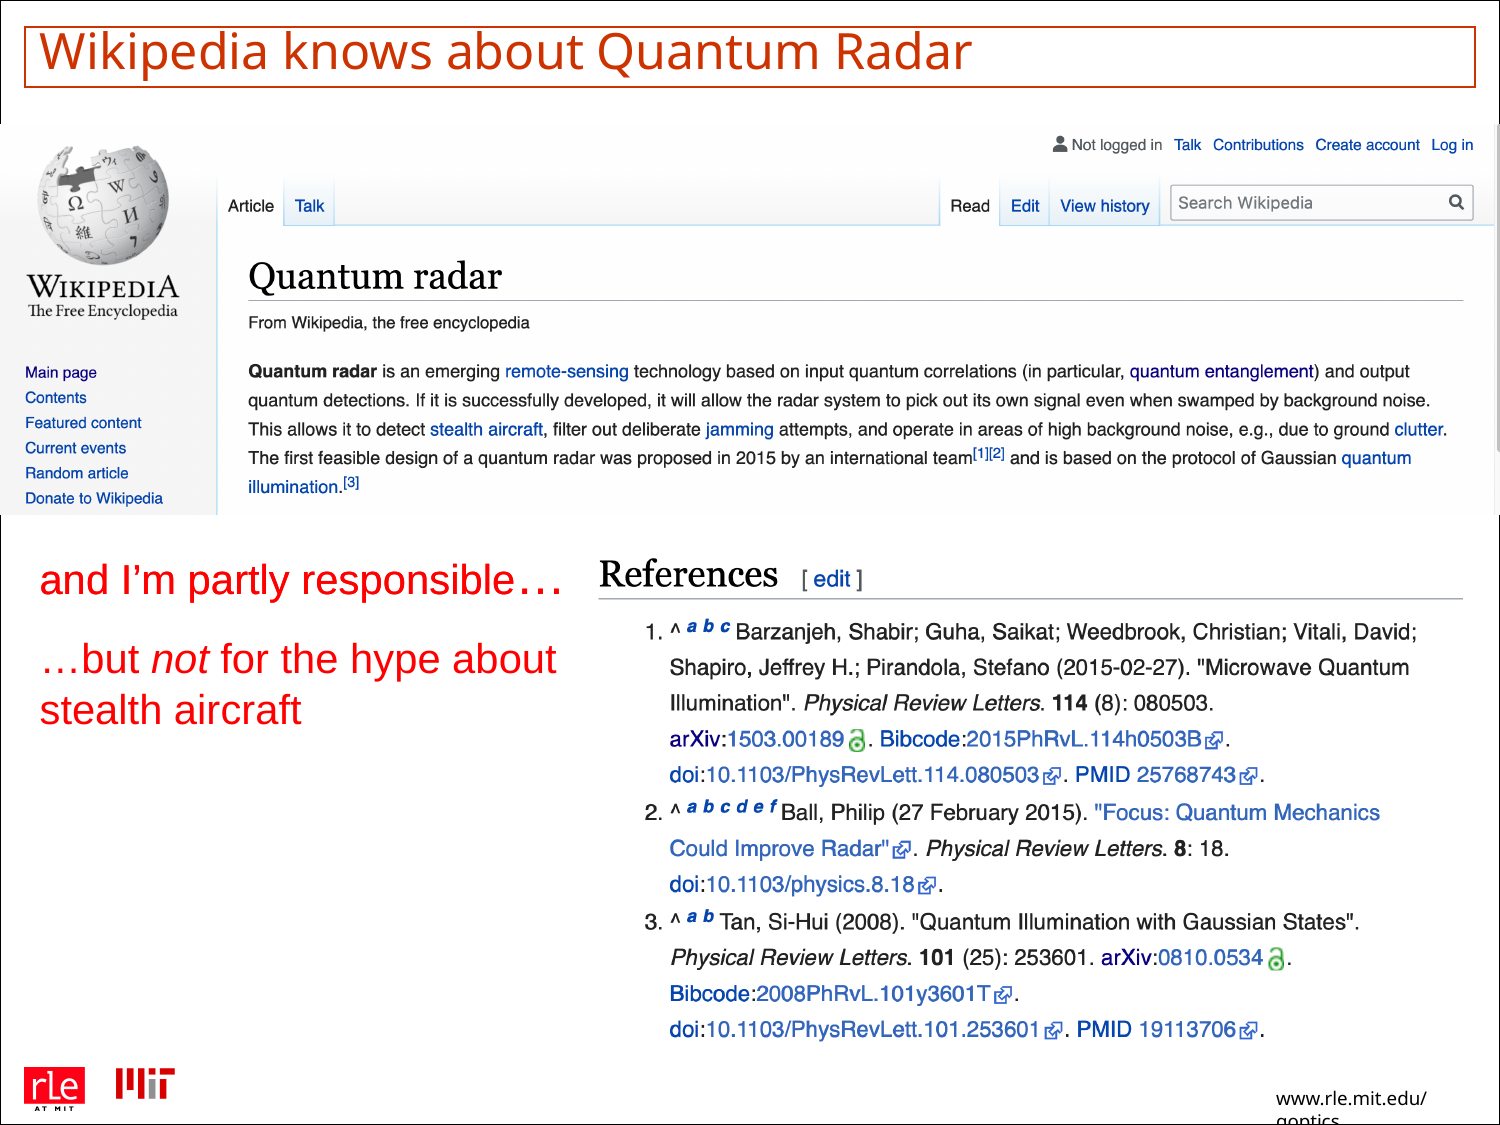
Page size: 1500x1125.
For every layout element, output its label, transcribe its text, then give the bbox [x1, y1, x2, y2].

picture [115, 1067, 175, 1100]
picture [24, 1067, 85, 1111]
title Wikipedia knows about Quantum Radar [24, 26, 1476, 88]
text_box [24, 537, 1463, 1045]
picture [0, 124, 1500, 515]
